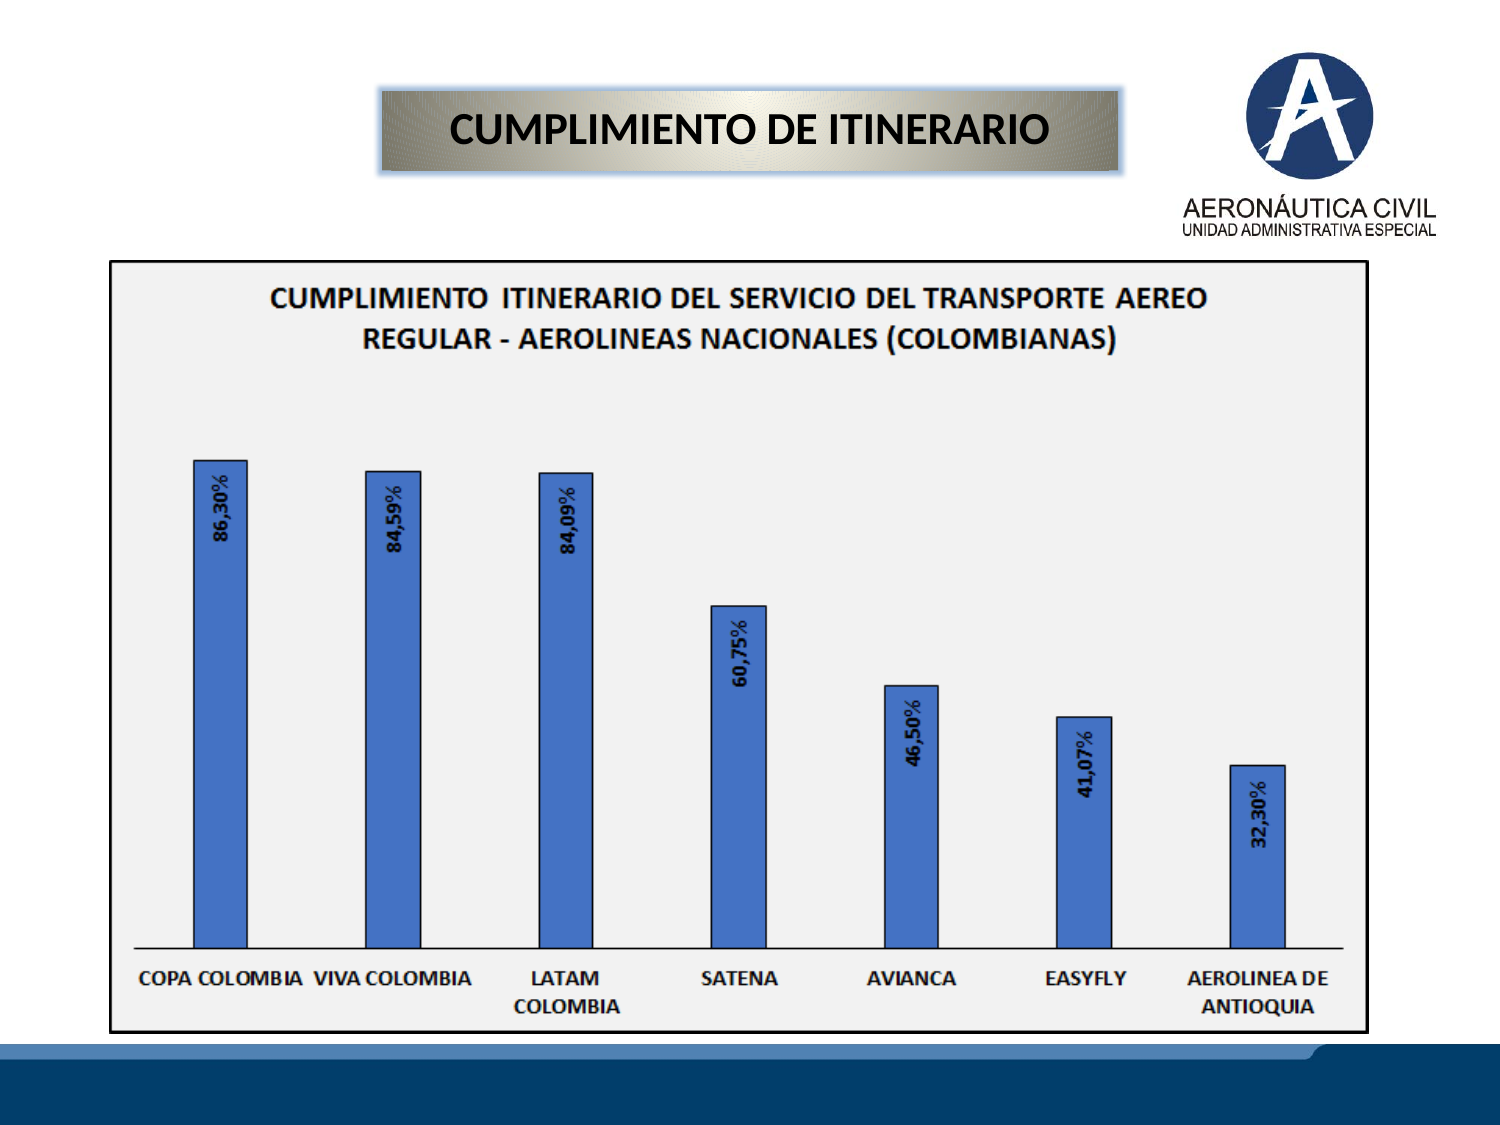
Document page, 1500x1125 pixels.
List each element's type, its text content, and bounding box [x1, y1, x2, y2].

text_box CUMPLIMIENTO DE ITINERARIO [382, 91, 1119, 171]
picture [0, 0, 1500, 1125]
